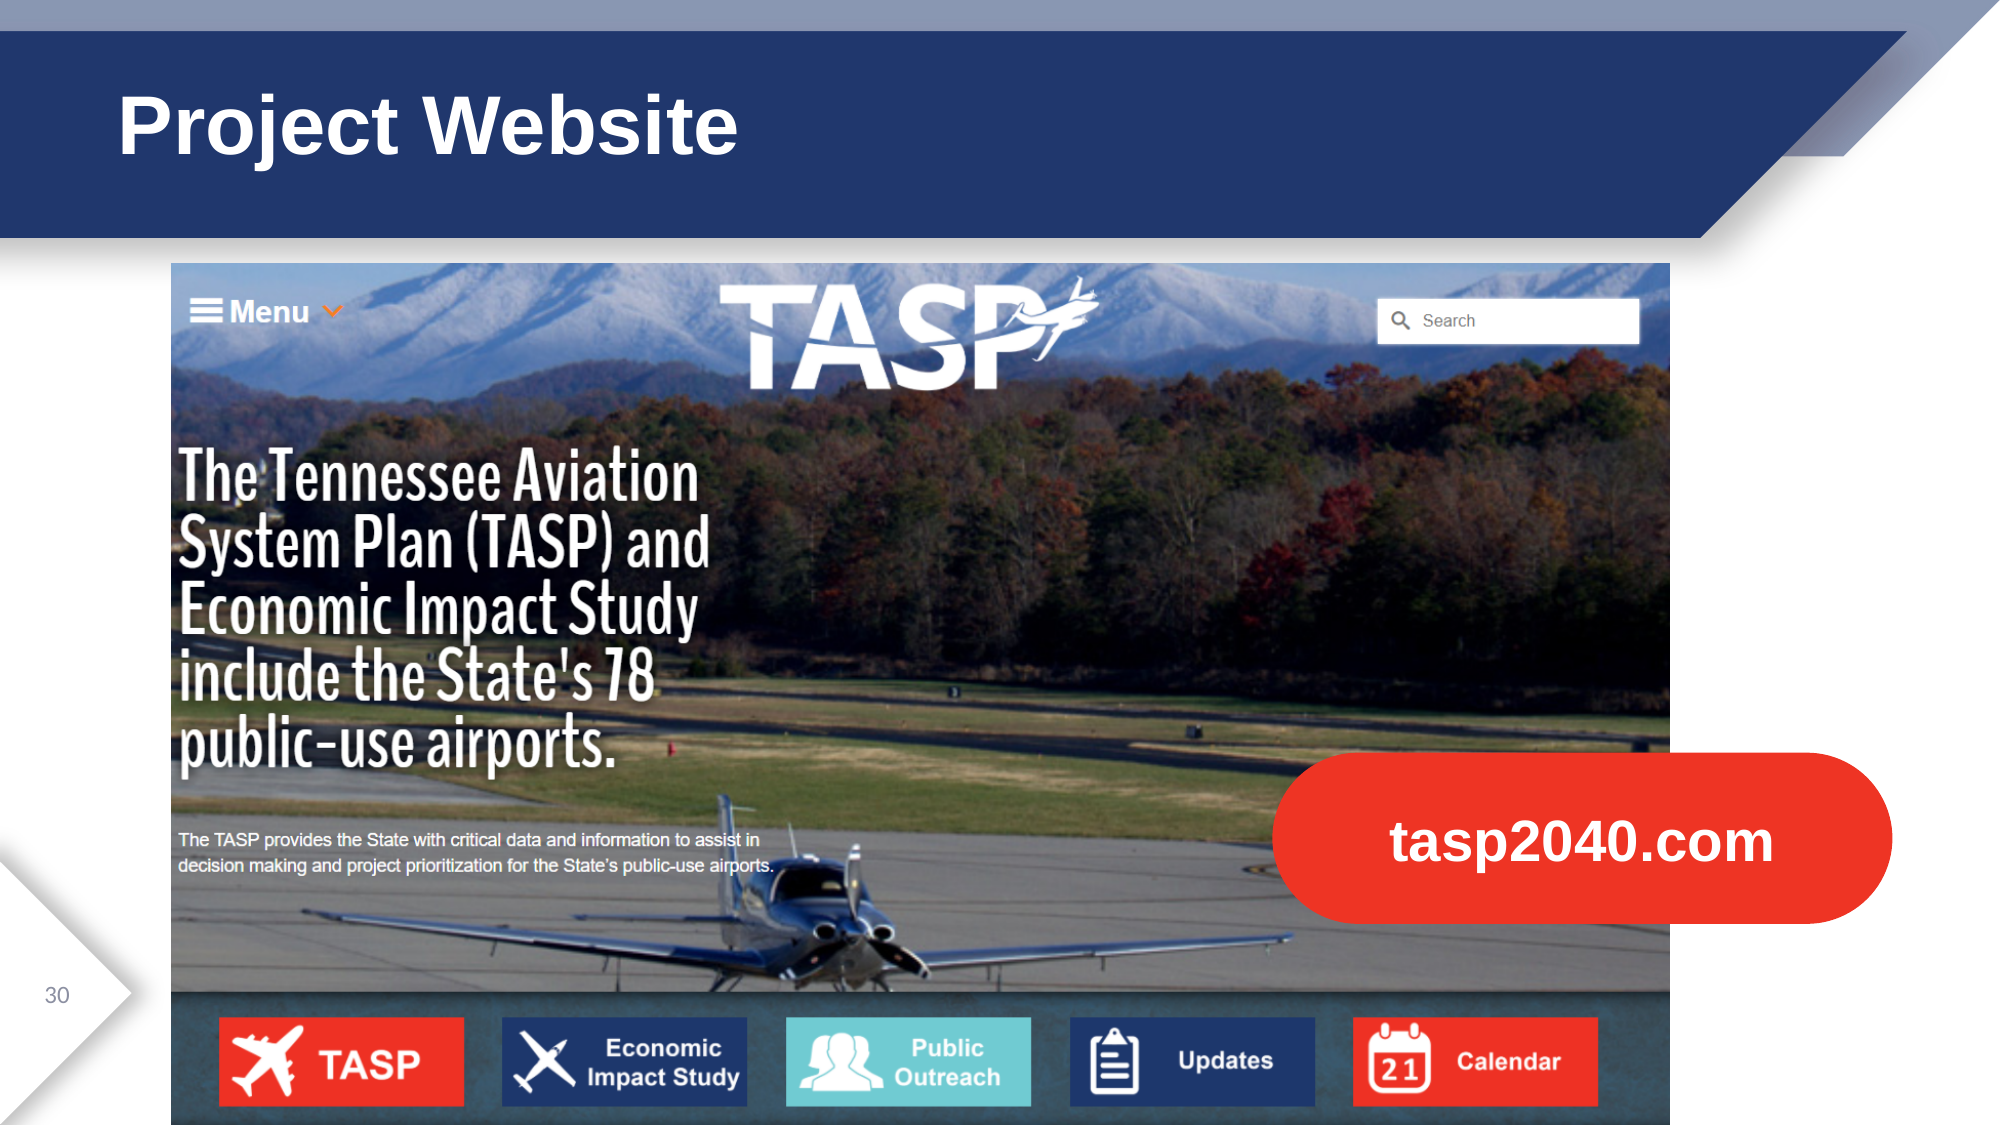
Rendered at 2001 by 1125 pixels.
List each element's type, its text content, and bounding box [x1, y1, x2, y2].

text_box tasp2040.com [1670, 751, 1894, 925]
title Project Website [102, 32, 2000, 223]
slide_number 30 [0, 963, 85, 1024]
picture [0, 0, 2001, 1125]
